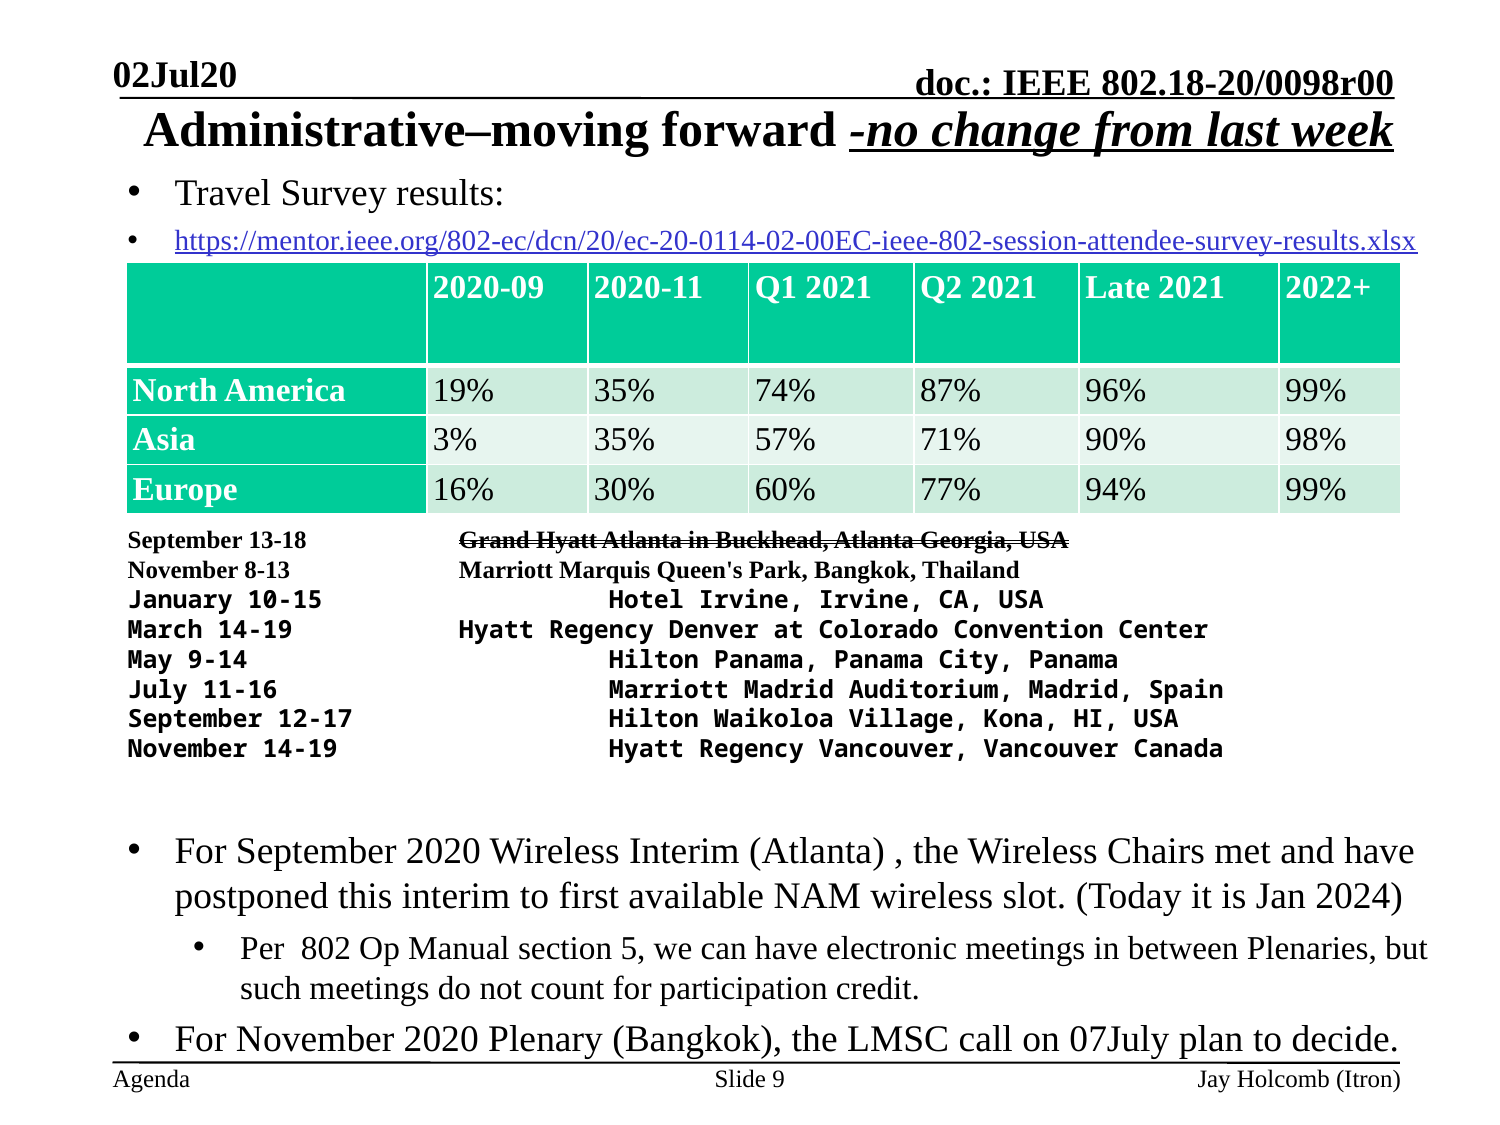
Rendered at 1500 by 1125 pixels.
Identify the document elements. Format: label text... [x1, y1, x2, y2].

table_cell 98% [1280, 416, 1400, 464]
table_header 2020-11 [589, 263, 748, 363]
table_cell Asia [127, 416, 426, 464]
table_cell 96% [1080, 368, 1278, 414]
table_cell 87% [915, 368, 1078, 414]
table_cell Europe [127, 465, 426, 513]
slide_number Slide 9 [699, 1061, 800, 1123]
table_header Q1 2021 [749, 263, 913, 363]
table_cell 90% [1080, 416, 1278, 464]
table_cell 60% [749, 465, 913, 513]
table_cell 57% [749, 416, 913, 464]
table_header 2020-09 [428, 263, 587, 363]
table_cell 99% [1280, 465, 1400, 513]
table_header [127, 263, 426, 363]
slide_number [112, 49, 488, 95]
table_cell 94% [1080, 465, 1278, 513]
footer Jay Holcomb (Itron) [878, 1061, 1402, 1093]
table_cell 3% [428, 416, 587, 464]
table_cell 74% [749, 368, 913, 414]
table_cell 77% [915, 465, 1078, 513]
table_cell North America [127, 368, 426, 414]
table_header Late 2021 [1080, 263, 1278, 363]
title Administrative–moving forward -no change from last week [112, 87, 1426, 132]
table_cell 35% [589, 416, 748, 464]
table_cell 71% [915, 416, 1078, 464]
table_cell 16% [428, 465, 587, 513]
table_header 2022+ [1280, 263, 1400, 363]
table_cell 35% [589, 368, 748, 414]
table_cell 30% [589, 465, 748, 513]
list Travel Survey results: https://mentor.ieee.org/802-ec/dcn/20/ec-20-0114-02-00EC-ieee-802-session-attendee-survey-results.xlsx September 13-18 Grand Hyatt Atlanta in Buckhead, Atlanta Georgia, USA November 8-13 Marriott Marquis Queen's Park, Bangkok, Thailand January 10-15 Hotel Irvine, Irvine, CA, USA March 14-19 Hyatt Regency Denver at Colorado Convention Center May 9-14 Hilton Panama, Panama City, Panama July 11-16 Marriott Madrid Auditorium, Madrid, Spain September 12-17 Hilton Waikoloa Village, Kona, HI, USA November 14-19 Hyatt Regency Vancouver, Vancouver Canada For September 2020 Wireless Interim (Atlanta) , the Wireless Chairs met and have postponed this interim to first available NAM wireless slot. (Today it is Jan 2024) Per 802 Op Manual section 5, we can have electronic meetings in between Plenaries, but such meetings do not count for participation credit. For November 2020 Plenary (Bangkok), the LMSC call on 07July plan to decide. [112, 132, 1463, 1049]
table_header Q2 2021 [915, 263, 1078, 363]
table_cell 99% [1280, 368, 1400, 414]
table_cell 19% [428, 368, 587, 414]
